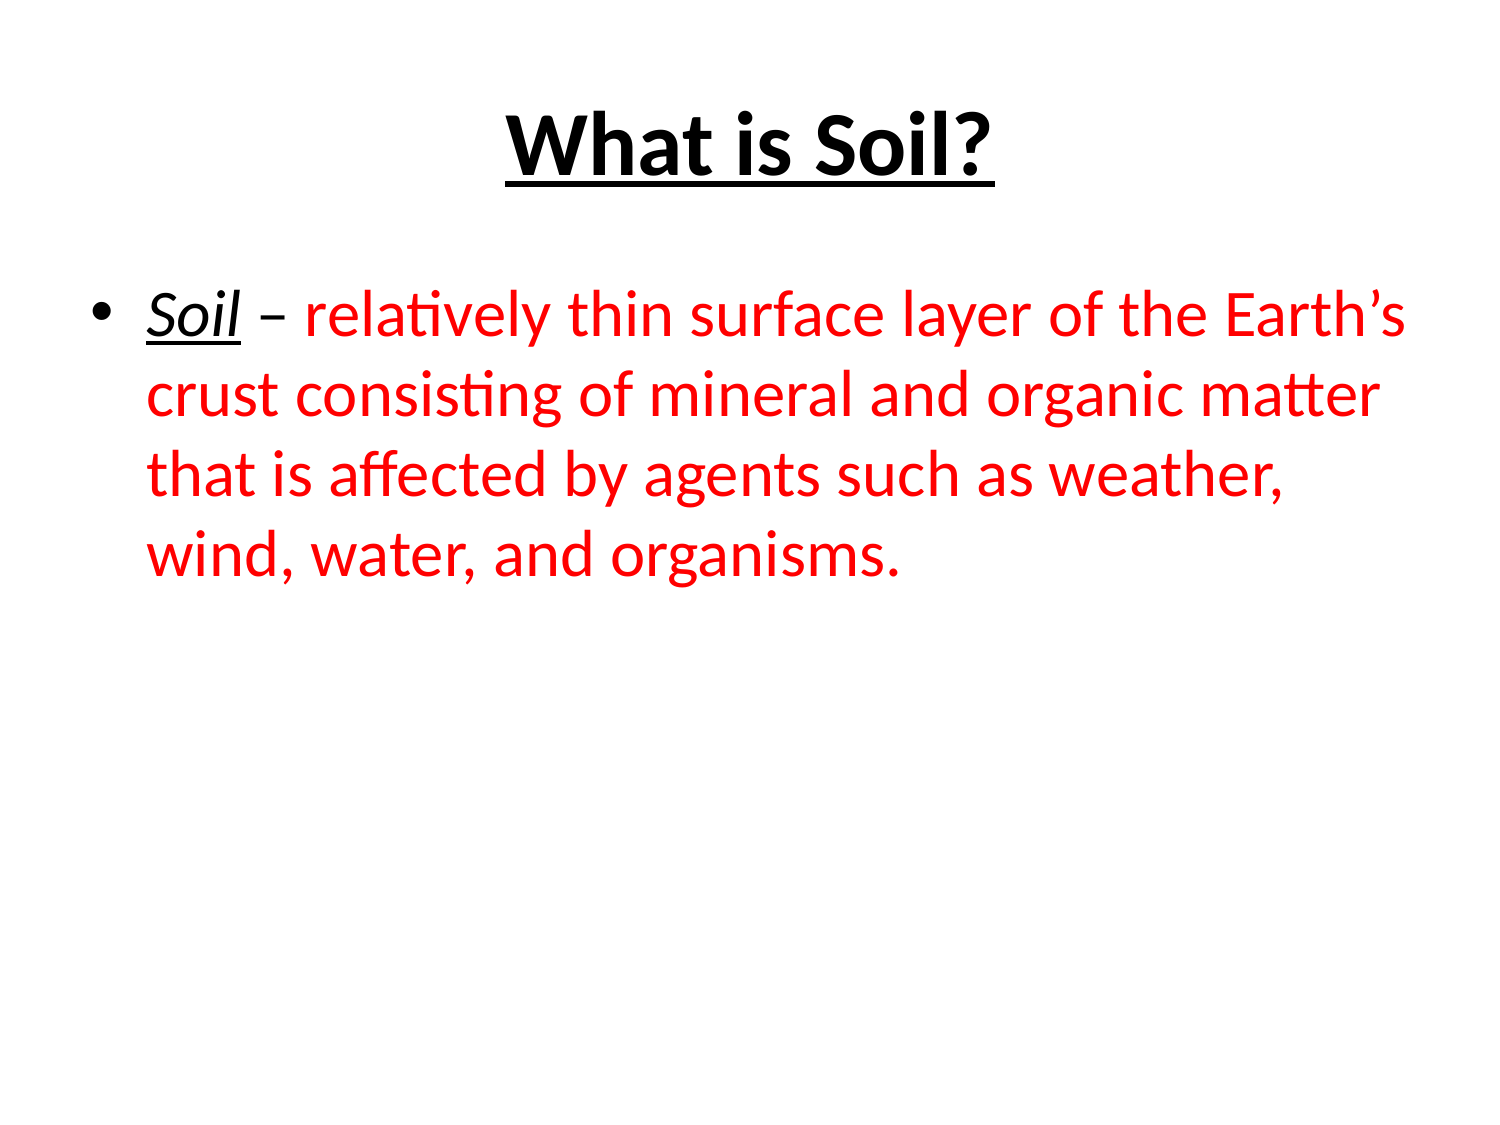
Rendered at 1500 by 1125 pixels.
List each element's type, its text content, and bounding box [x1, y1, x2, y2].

list Soil – relatively thin surface layer of the Earth’s crust consisting of mineral and organic matter that is affected by agents such as weather, wind, water, and organisms. [75, 262, 1425, 1005]
title What is Soil? [75, 45, 1425, 233]
